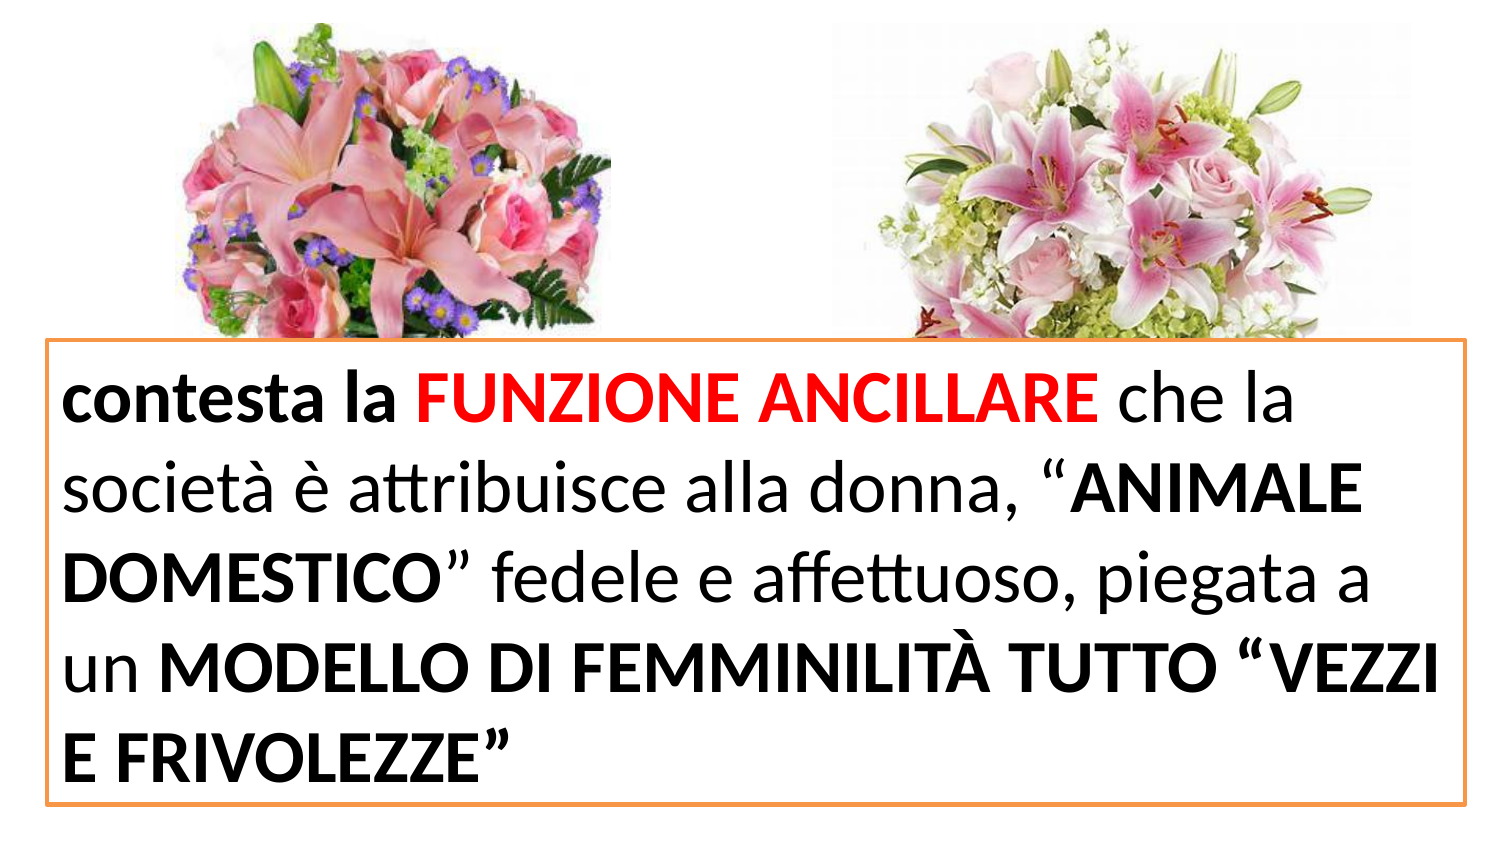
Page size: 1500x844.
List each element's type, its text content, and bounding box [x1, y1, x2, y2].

text_box contesta la FUNZIONE ANCILLARE che la società è attribuisce alla donna, “ANIMALE DOMESTICO” fedele e affettuoso, piegata a un MODELLO DI FEMMINILITÀ TUTTO “VEZZI E FRIVOLEZZE” [45, 338, 1467, 807]
picture [175, 23, 611, 555]
picture [831, 23, 1411, 602]
